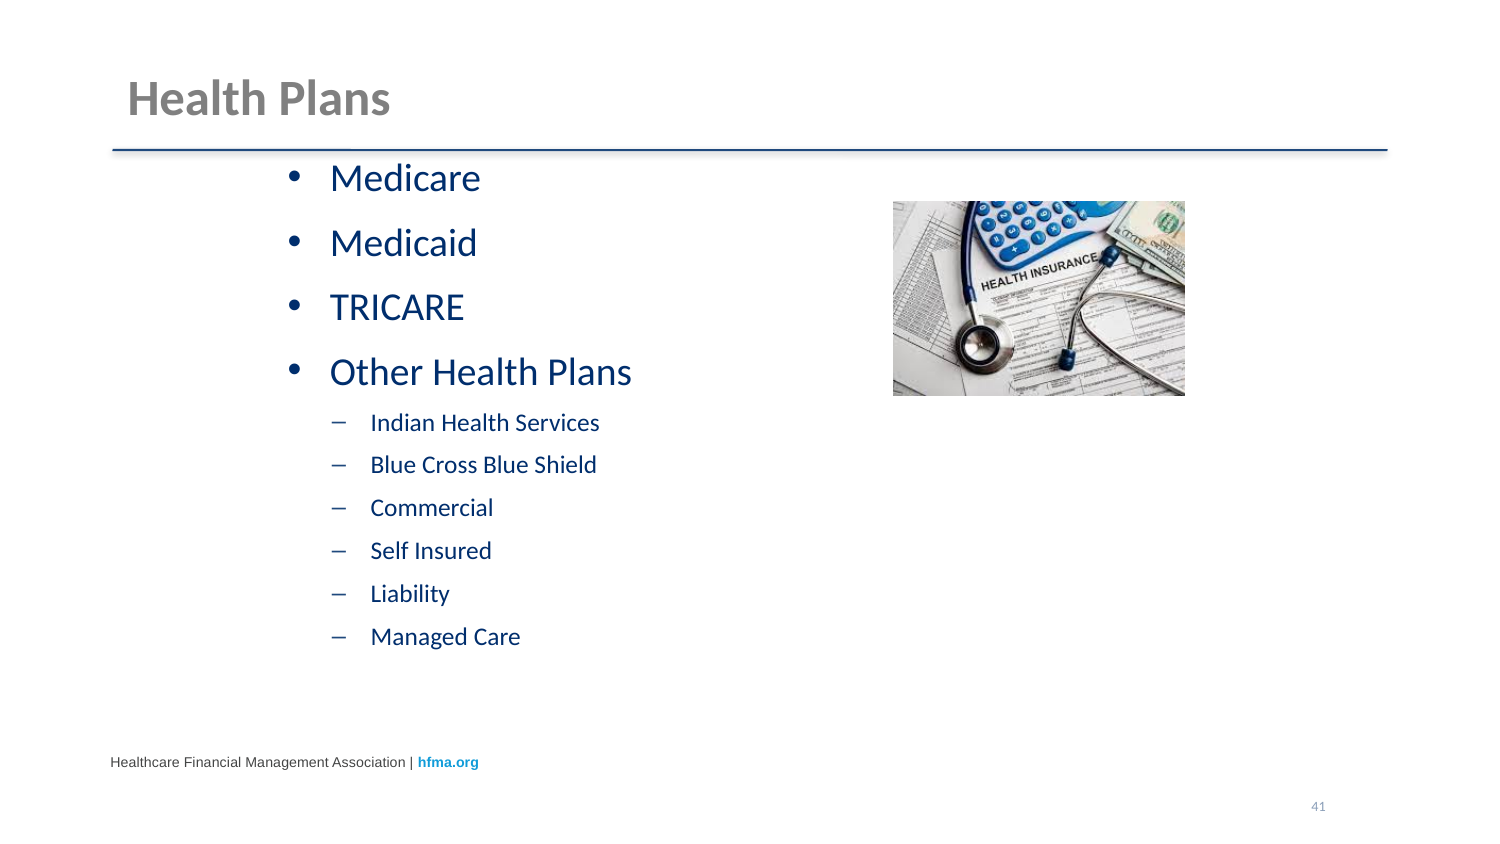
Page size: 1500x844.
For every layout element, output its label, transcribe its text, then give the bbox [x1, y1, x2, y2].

picture [893, 201, 1186, 396]
list Medicare Medicaid TRICARE Other Health Plans Indian Health Services Blue Cross Blue Shield Commercial Self Insured Liability Managed Care [287, 153, 1213, 707]
title Health Plans [112, 0, 1388, 150]
slide_number 41 [1162, 783, 1475, 828]
